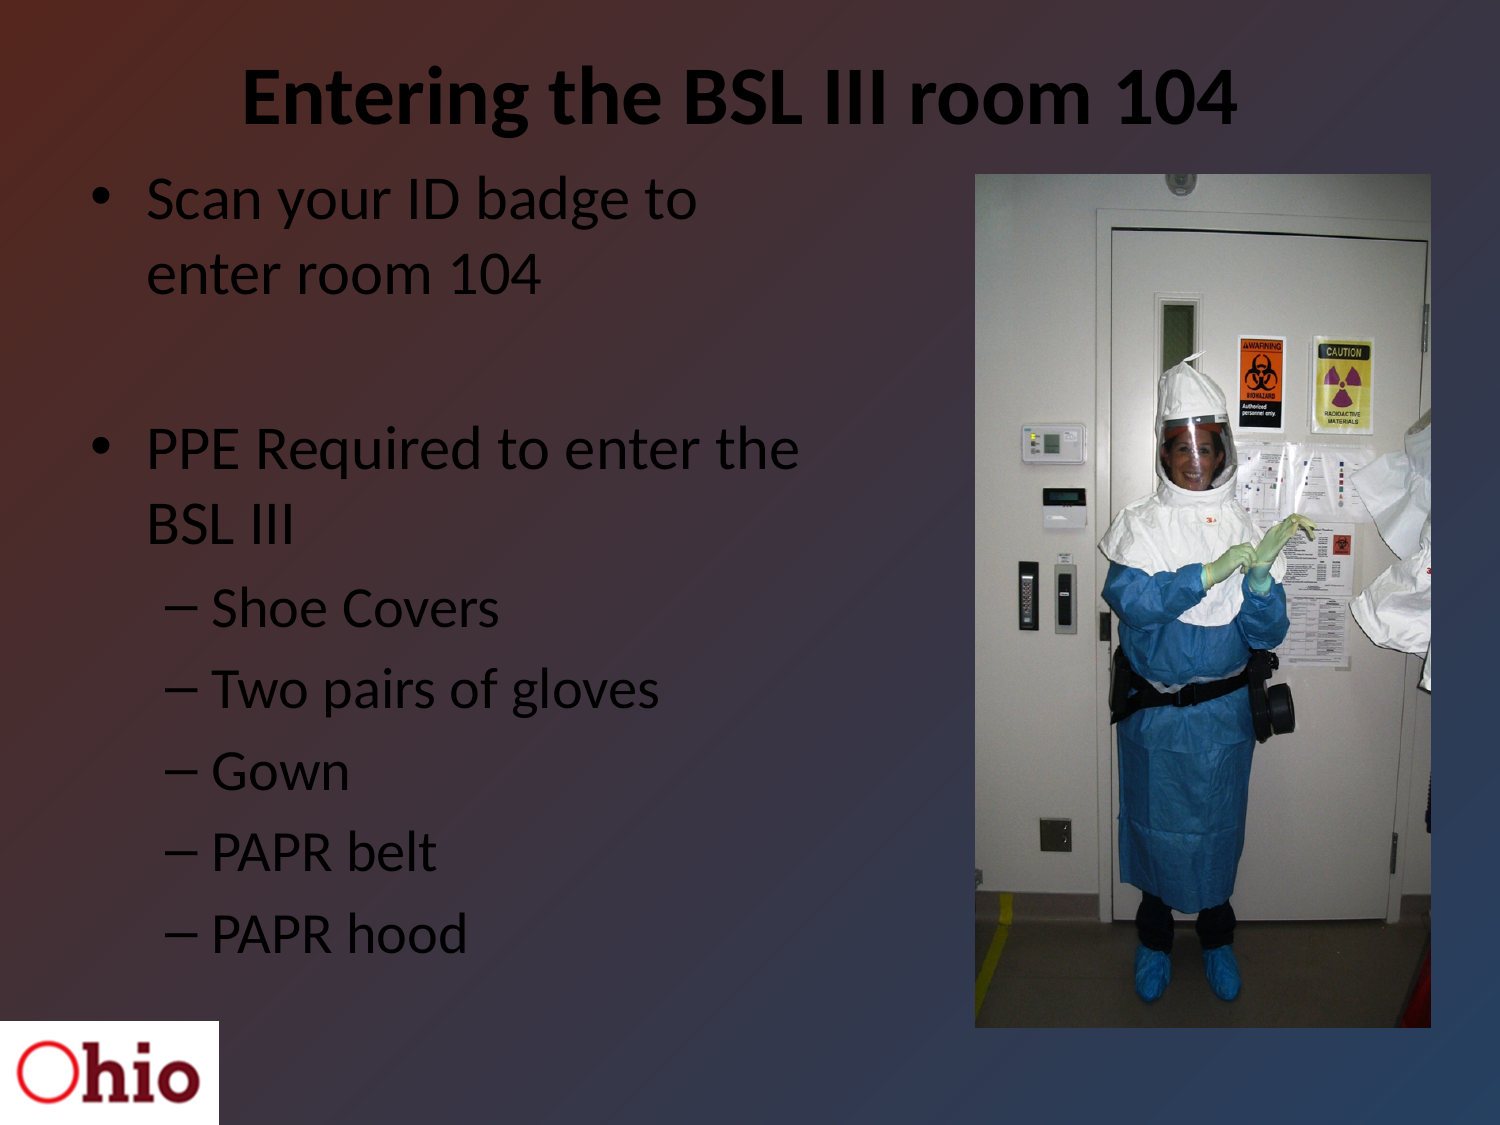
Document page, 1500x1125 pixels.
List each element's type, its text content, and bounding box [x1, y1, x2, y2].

picture [0, 1021, 220, 1125]
list Scan your ID badge to enter room 104 PPE Required to enter the BSL III Shoe Covers Two pairs of gloves Gown PAPR belt PAPR hood [75, 149, 863, 1088]
picture [974, 174, 1432, 1028]
title Entering the BSL III room 104 [75, 24, 1425, 158]
